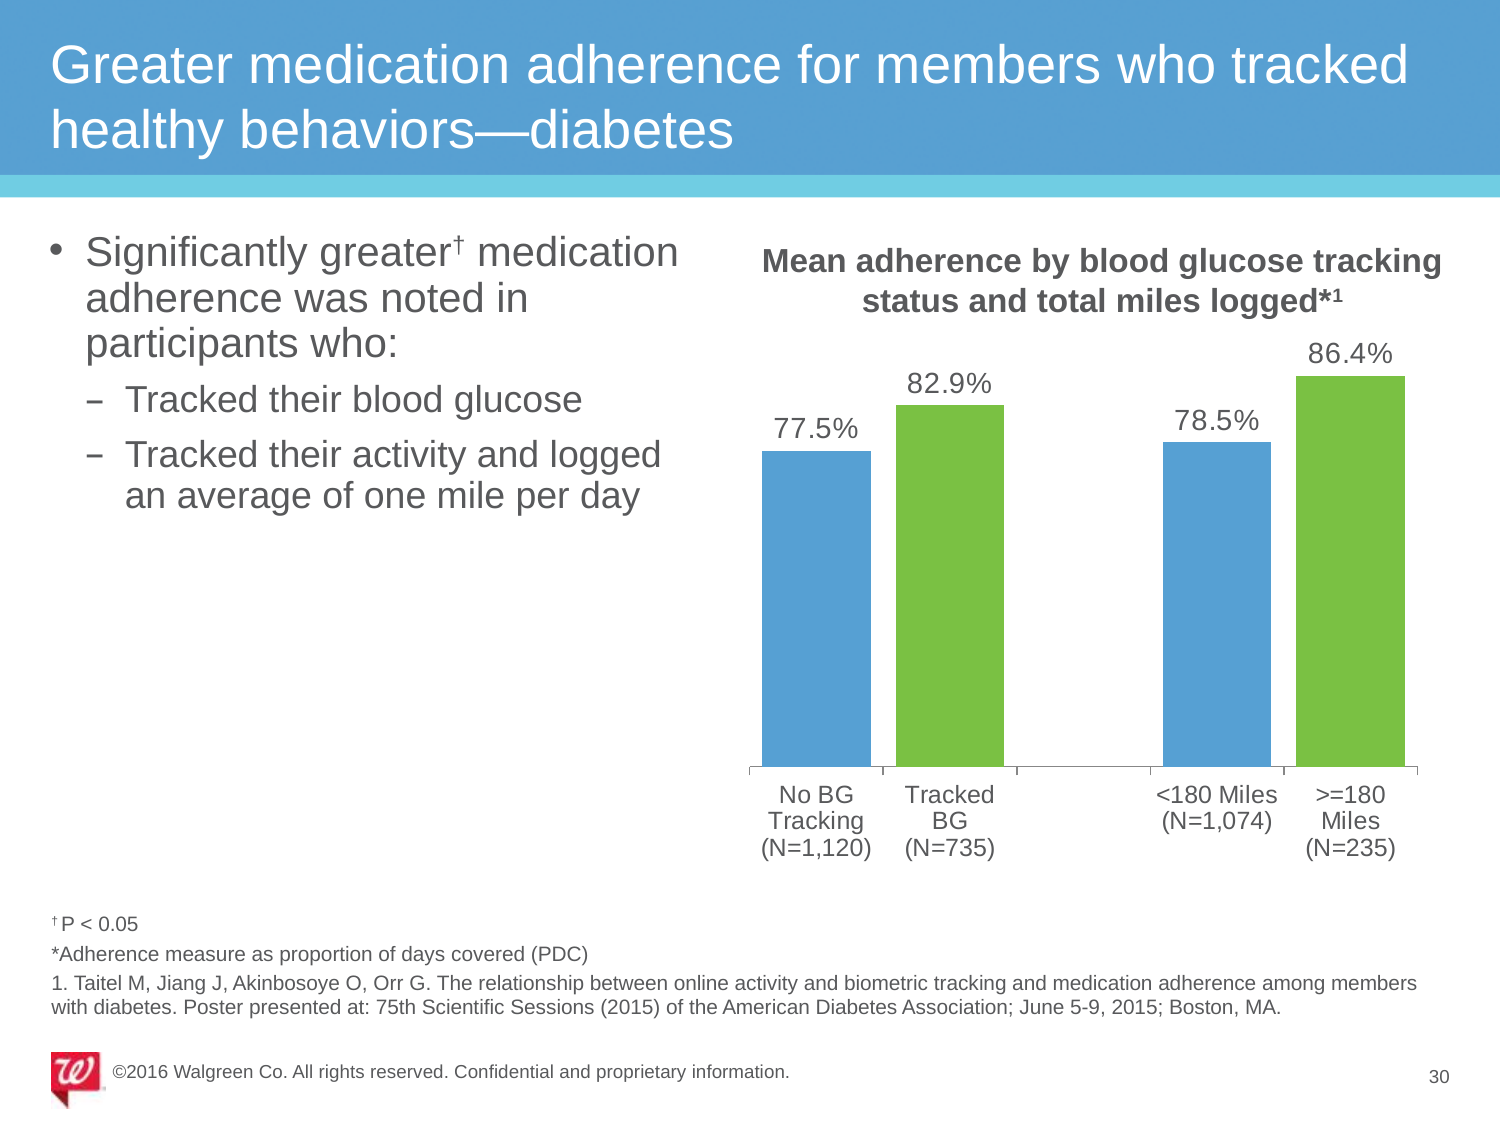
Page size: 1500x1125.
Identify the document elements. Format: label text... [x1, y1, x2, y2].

footer ©2016 Walgreen Co. All rights reserved. Confidential and proprietary information. [112, 1050, 818, 1088]
text_box † P < 0.05 *Adherence measure as proportion of days covered (PDC) 1. Taitel M, Jiang J, Akinbosoye O, Orr G. The relationship between online activity and biometric tracking and medication adherence among members with diabetes. Poster presented at: 75th Scientific Sessions (2015) of the American Diabetes Association; June 5-9, 2015; Boston, MA. [36, 903, 714, 1029]
picture [0, 0, 1500, 174]
title Greater medication adherence for members who tracked healthy behaviors—diabetes [50, 36, 1450, 152]
picture [51, 1052, 106, 1109]
text_box Significantly greater† medication adherence was noted in participants who: Tracked their blood glucose Tracked their activity and logged an average of one mile per day [48, 228, 708, 817]
chart [718, 224, 1451, 1026]
